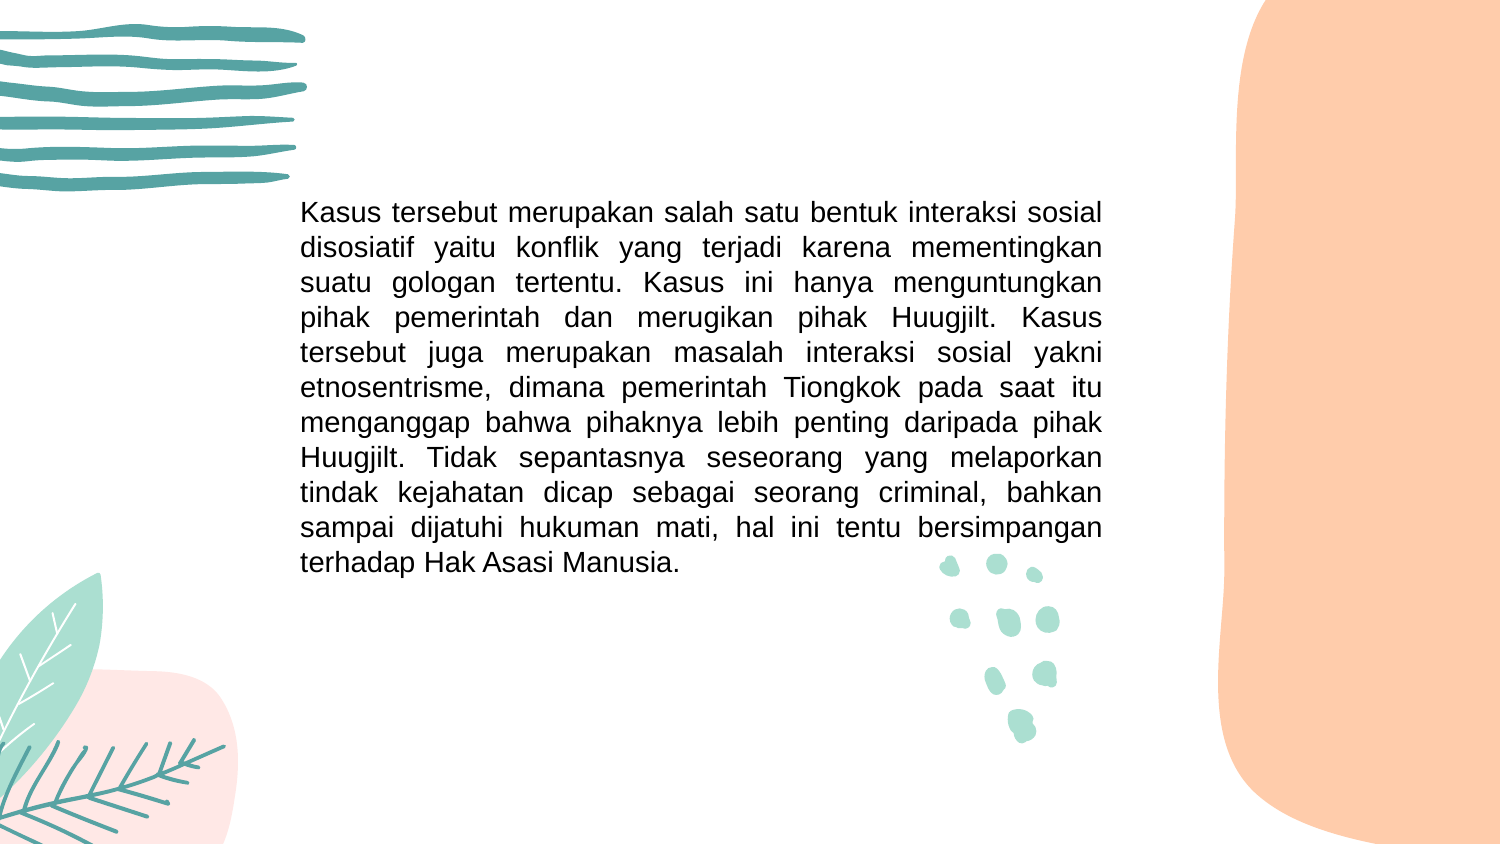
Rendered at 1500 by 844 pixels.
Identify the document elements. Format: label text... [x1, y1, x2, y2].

text_box Kasus tersebut merupakan salah satu bentuk interaksi sosial disosiatif yaitu konflik yang terjadi karena mementingkan suatu gologan tertentu. Kasus ini hanya menguntungkan pihak pemerintah dan merugikan pihak Huugjilt. Kasus tersebut juga merupakan masalah interaksi sosial yakni etnosentrisme, dimana pemerintah Tiongkok pada saat itu menganggap bahwa pihaknya lebih penting daripada pihak Huugjilt. Tidak sepantasnya seseorang yang melaporkan tindak kejahatan dicap sebagai seorang criminal, bahkan sampai dijatuhi hukuman mati, hal ini tentu bersimpangan terhadap Hak Asasi Manusia. [285, 185, 1119, 621]
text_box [903, 588, 1095, 710]
